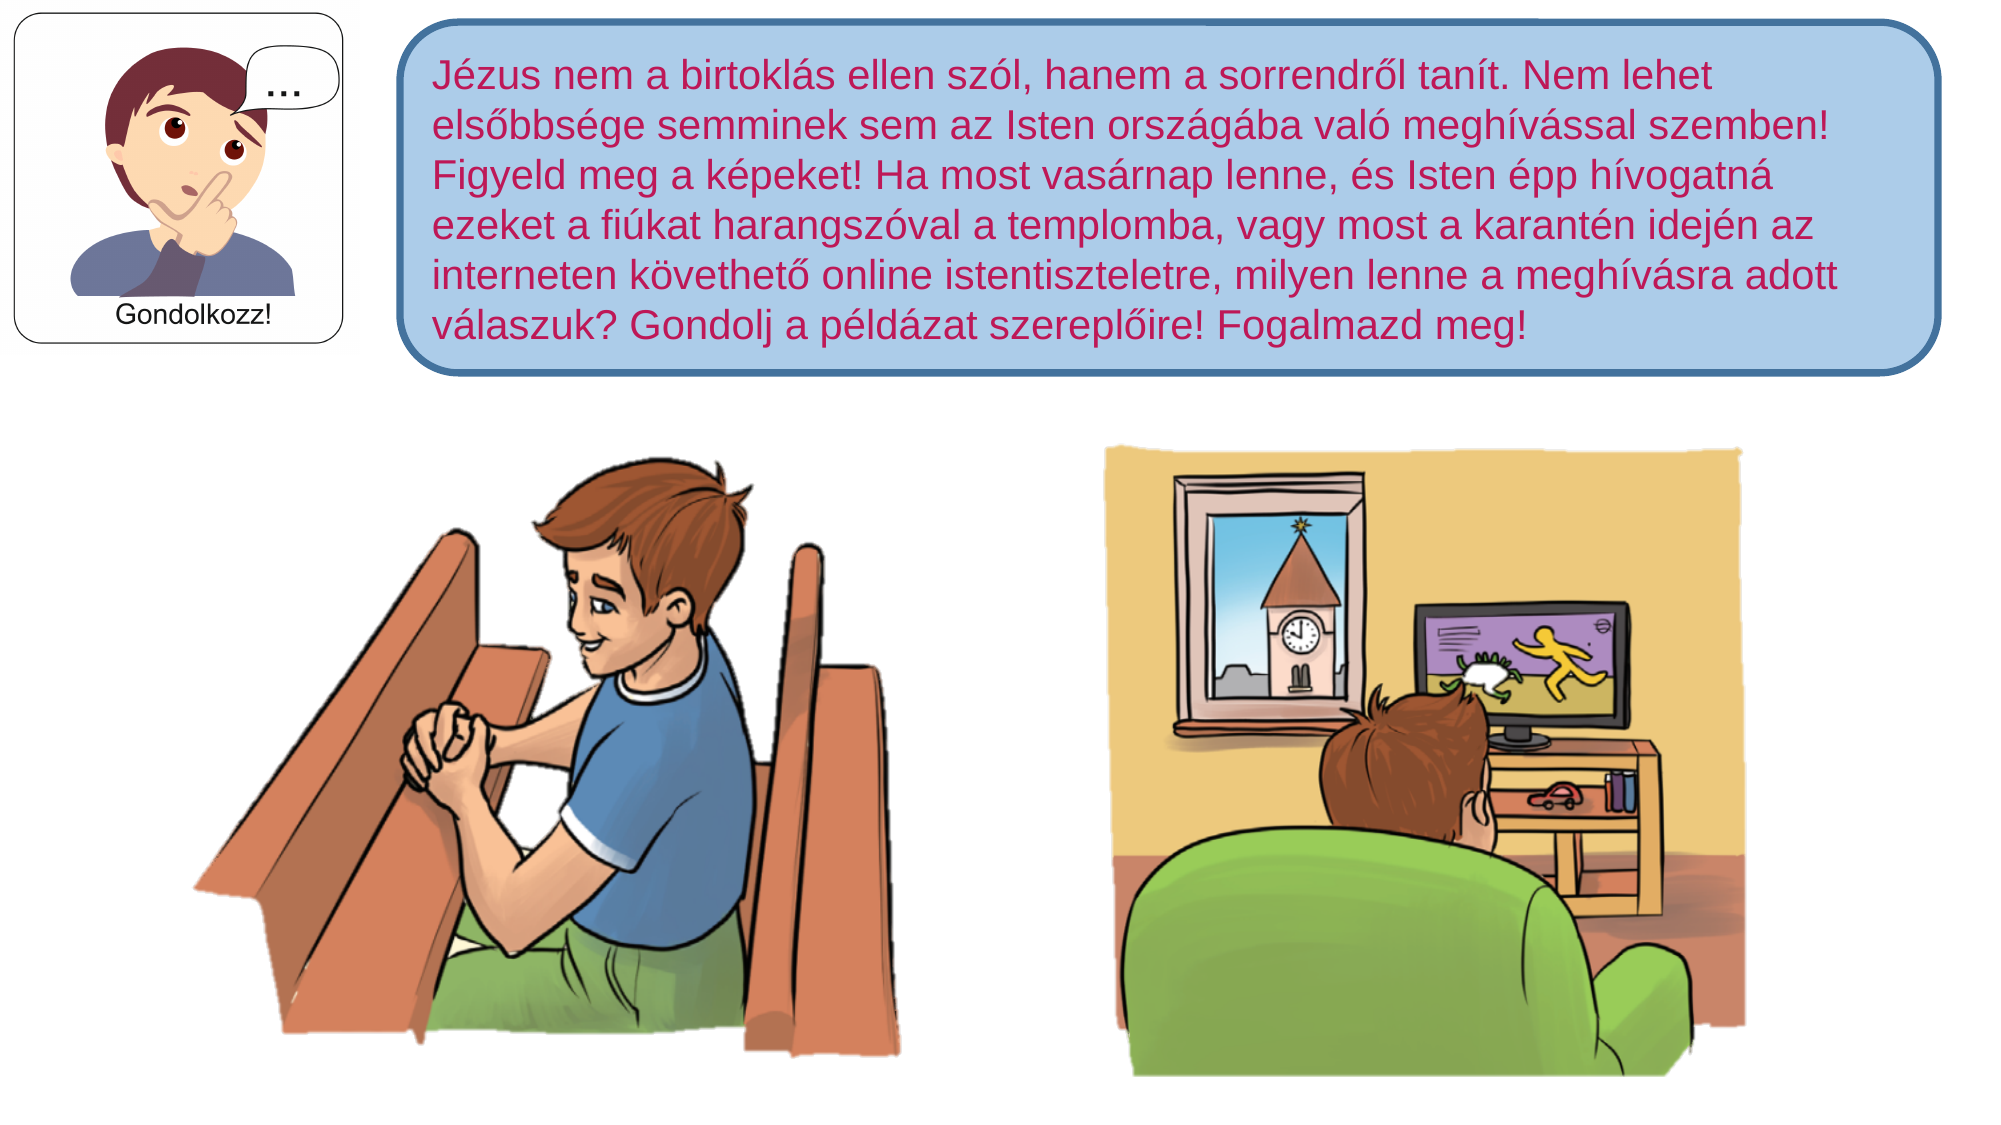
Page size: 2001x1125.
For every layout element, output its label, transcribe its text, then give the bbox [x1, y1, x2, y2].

text_box Jézus nem a birtoklás ellen szól, hanem a sorrendről tanít. Nem lehet elsőbbsége semminek sem az Isten országába való meghívással szemben! Figyeld meg a képeket! Ha most vasárnap lenne, és Isten épp hívogatná ezeket a fiúkat harangszóval a templomba, vagy most a karantén idején az interneten követhető online istentiszteletre, milyen lenne a meghívásra adott válaszuk? Gondolj a példázat szereplőire! Fogalmazd meg! [398, 21, 1940, 374]
picture [0, 0, 360, 355]
picture [164, 430, 955, 1095]
picture [1071, 430, 1758, 1078]
